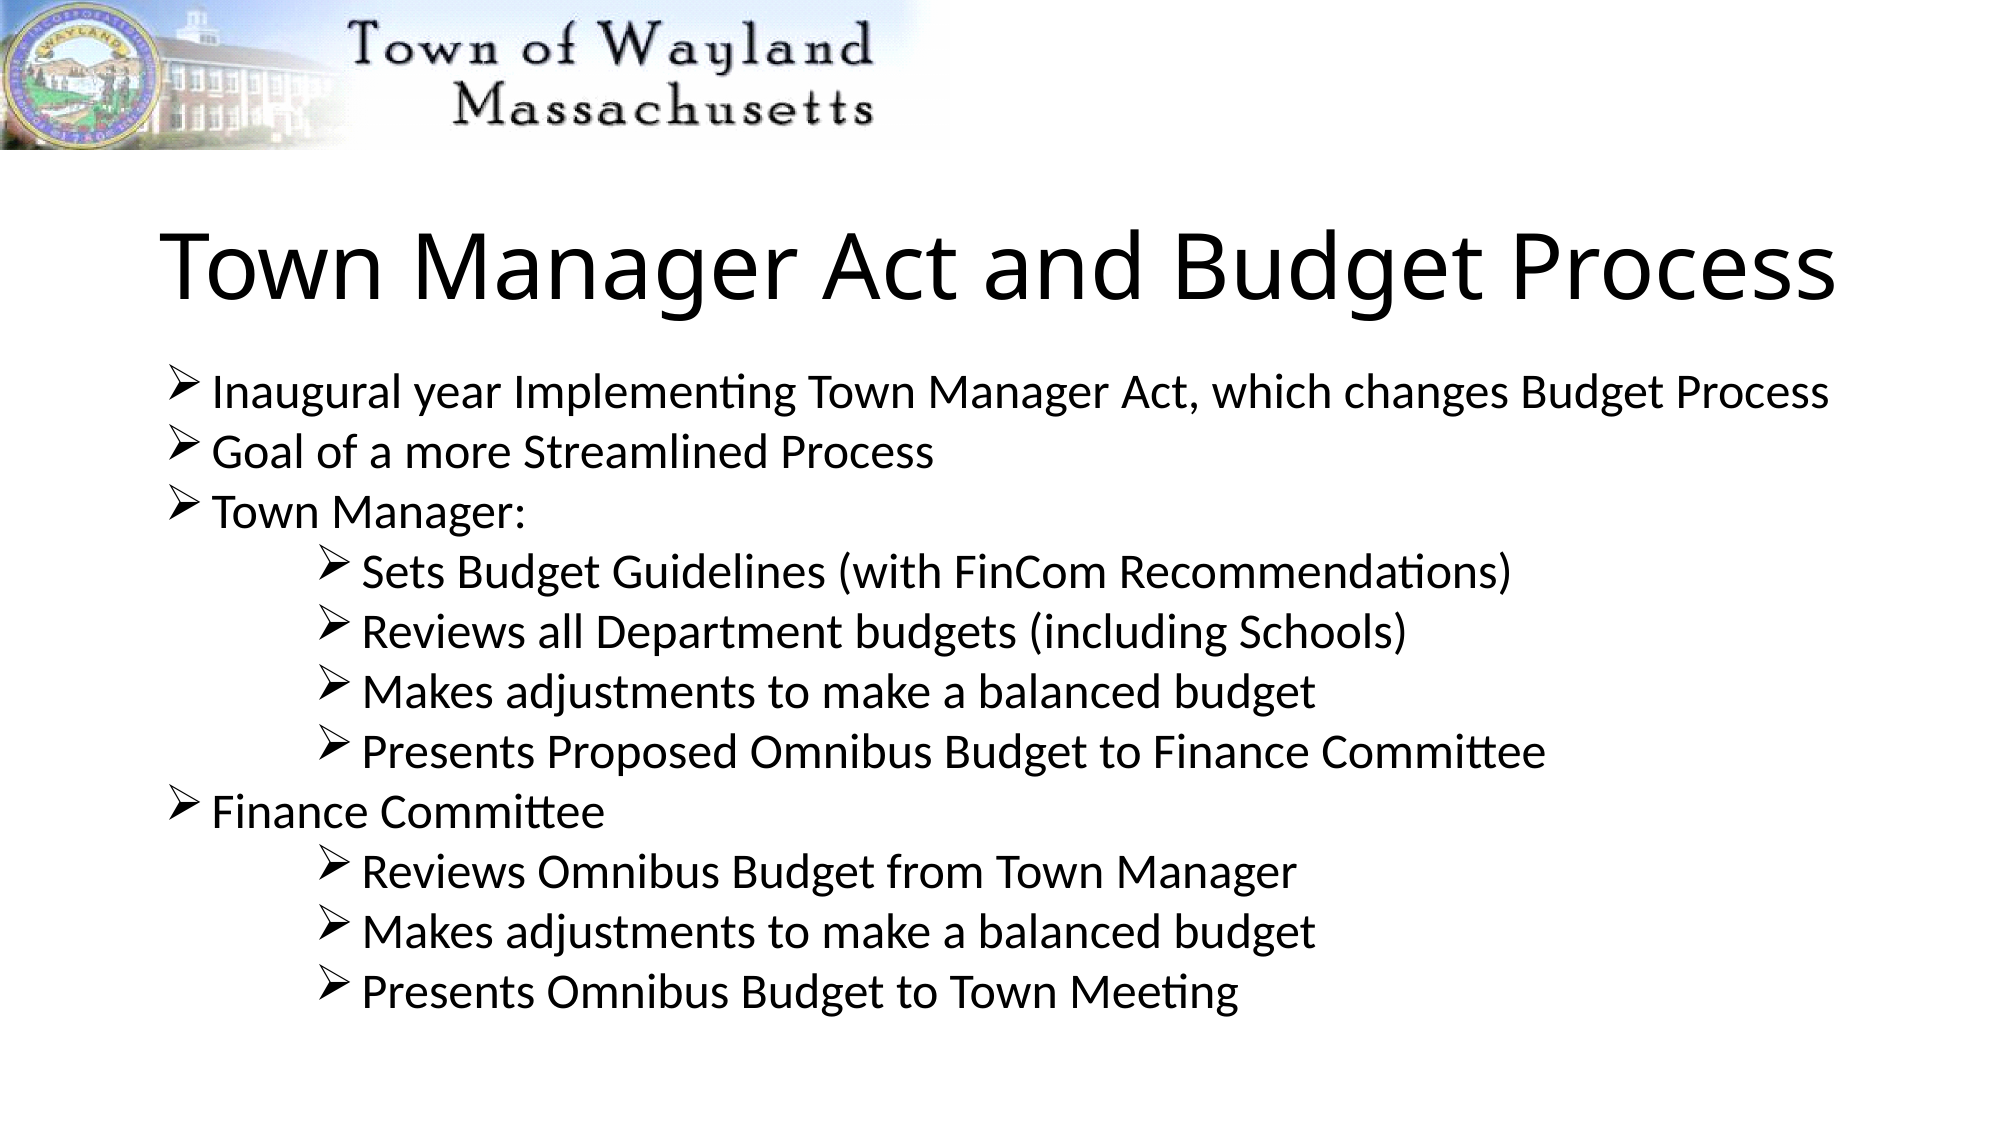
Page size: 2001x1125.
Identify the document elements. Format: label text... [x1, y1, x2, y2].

text_box Inaugural year Implementing Town Manager Act, which changes Budget Process Goal of a more Streamlined Process Town Manager: Sets Budget Guidelines (with FinCom Recommendations) Reviews all Department budgets (including Schools) Makes adjustments to make a balanced budget Presents Proposed Omnibus Budget to Finance Committee Finance Committee Reviews Omnibus Budget from Town Manager Makes adjustments to make a balanced budget Presents Omnibus Budget to Town Meeting [149, 351, 1863, 1071]
title Town Manager Act and Budget Process [137, 161, 1863, 379]
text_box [0, 0, 950, 150]
